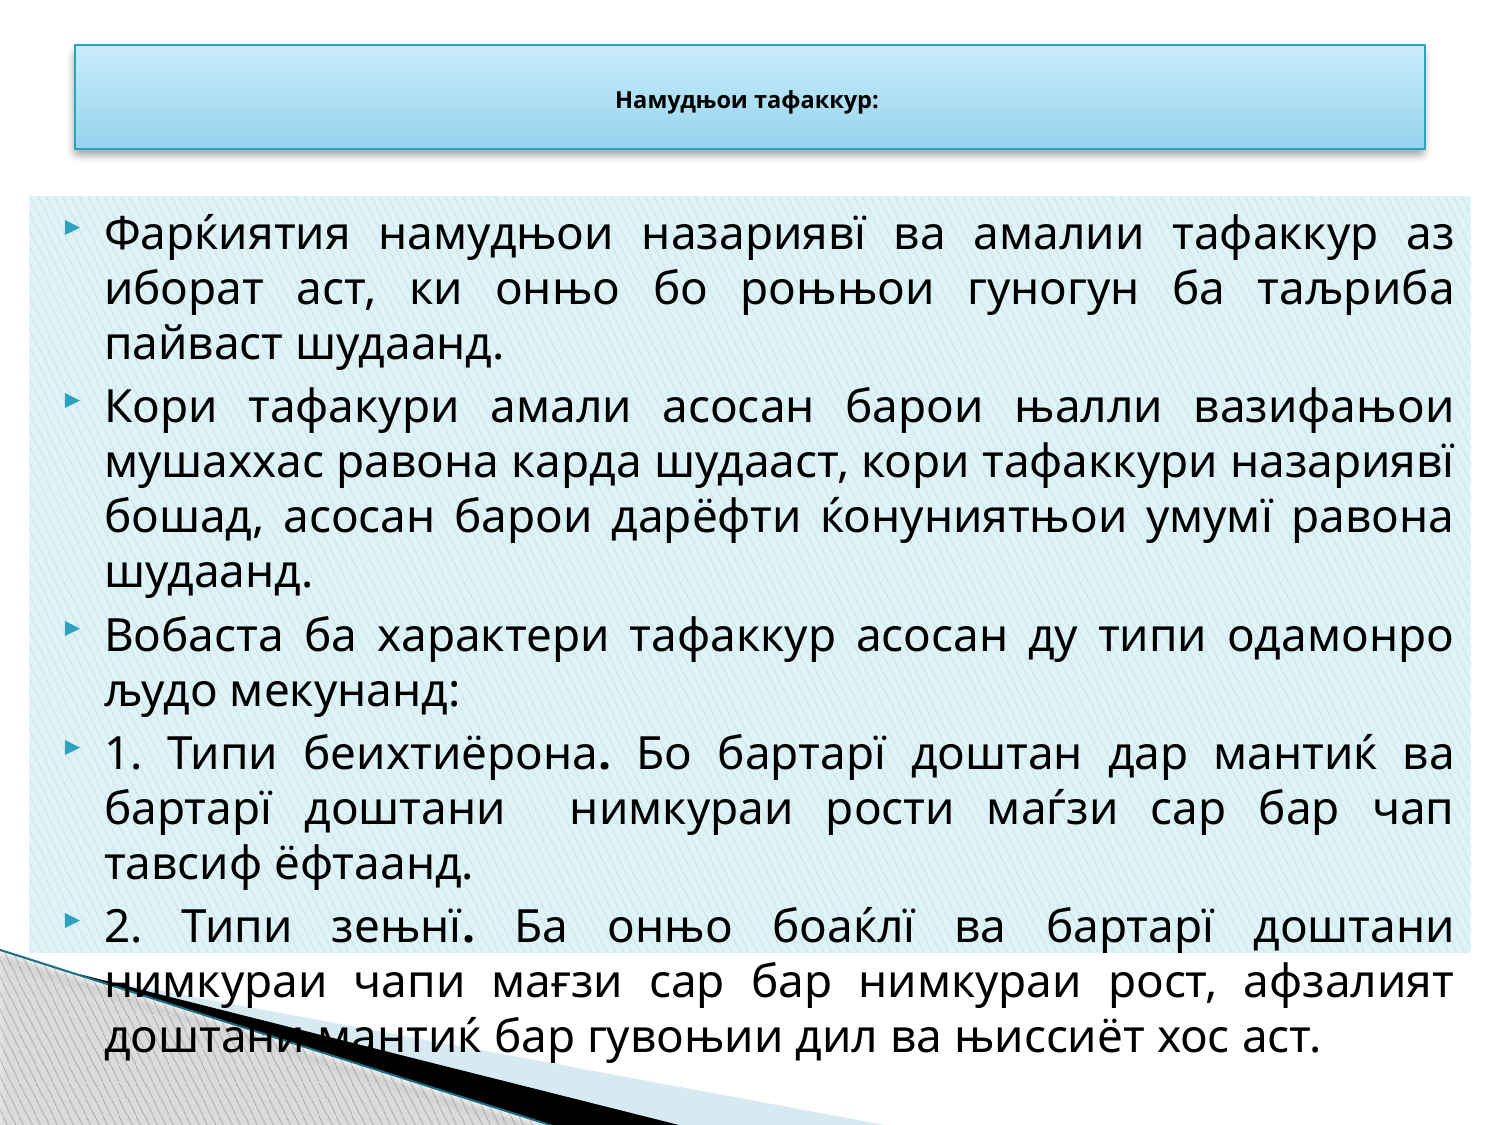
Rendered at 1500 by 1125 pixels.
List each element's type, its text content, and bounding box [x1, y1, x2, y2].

title Намудњои тафаккур: [74, 44, 1426, 150]
list Фарќиятия намудњои назариявї ва амалии тафаккур аз иборат аст, ки онњо бо роњњои гуногун ба таљриба пайваст шудаанд. Кори тафакури амали асосан барои њалли вазифањои мушаххас равона карда шудааст, кори тафаккури назариявї бошад, асосан барои дарёфти ќонуниятњои умумї равона шудаанд. Вобаста ба характери тафаккур асосан ду типи одамонро људо мекунанд: 1. Типи беихтиёрона. Бо бартарї доштан дар мантиќ ва бартарї доштани нимкураи рости маѓзи сар бар чап тавсиф ёфтаанд. 2. Типи зењнї. Ба онњо боаќлї ва бартарї доштани нимкураи чапи мағзи сар бар нимкураи рост, афзалият доштани мантиќ бар гувоњии дил ва њиссиёт хос аст. [29, 196, 1471, 953]
